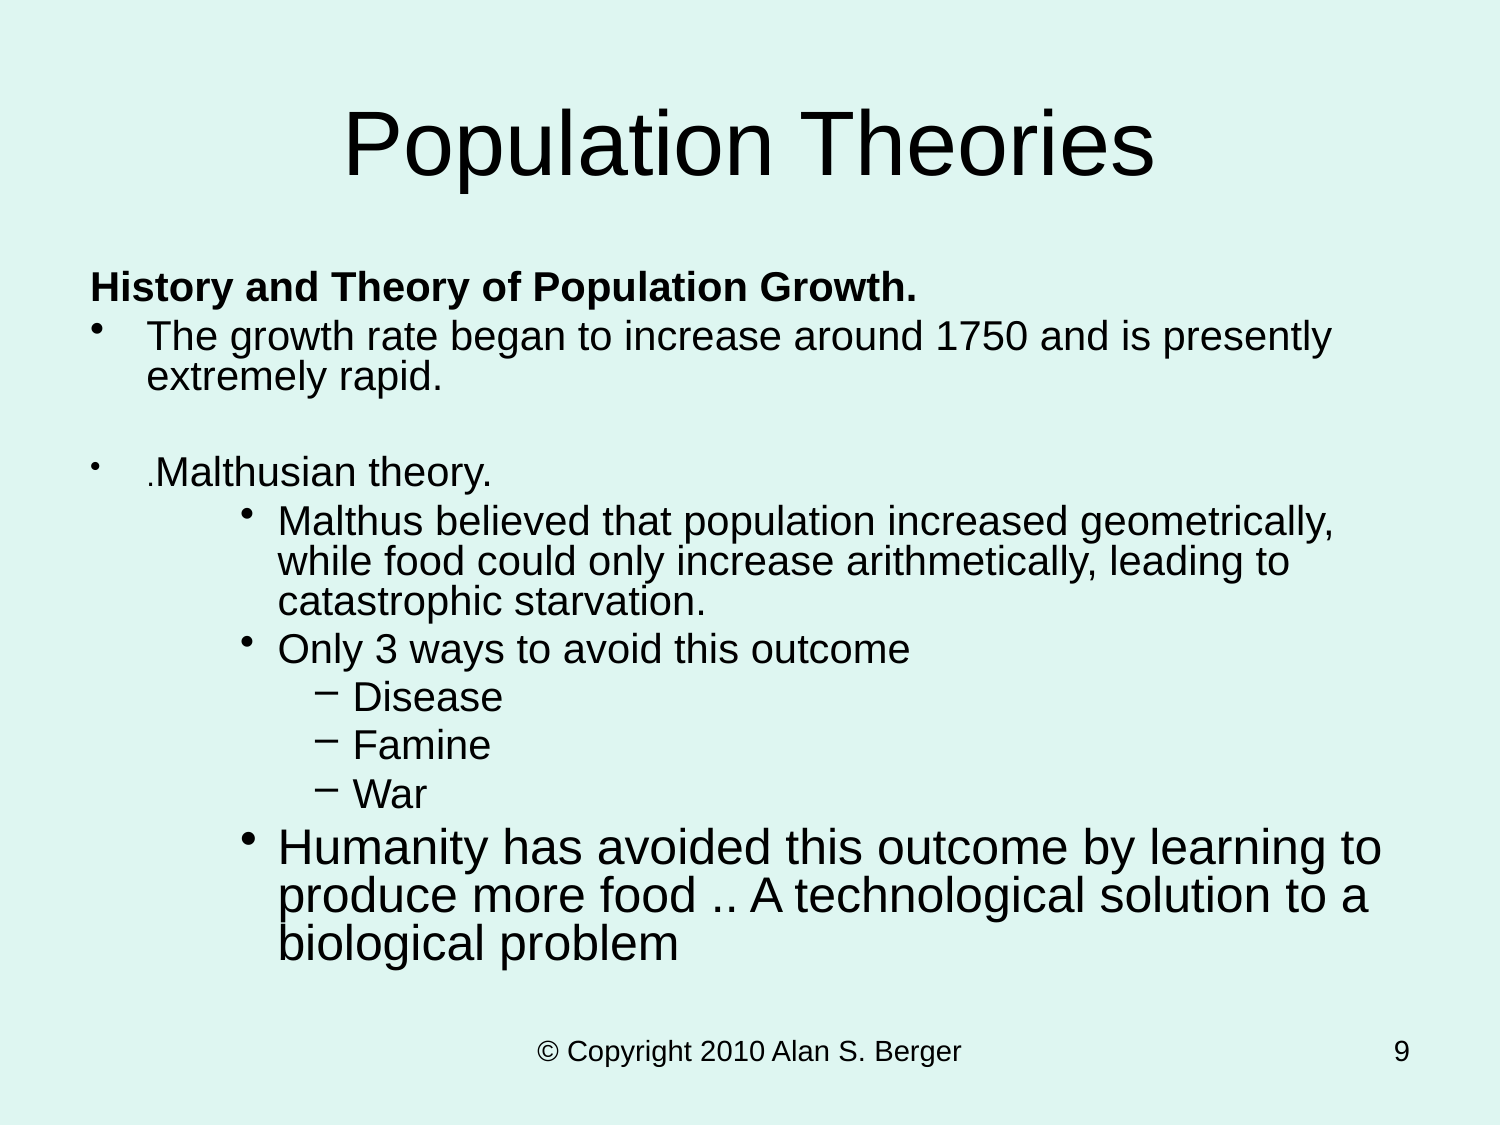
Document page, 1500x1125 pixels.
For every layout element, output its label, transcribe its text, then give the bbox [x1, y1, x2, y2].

footer © Copyright 2010 Alan S. Berger [512, 1024, 988, 1103]
title Population Theories [74, 44, 1426, 233]
list History and Theory of Population Growth. The growth rate began to increase around 1750 and is presently extremely rapid. .Malthusian theory. Malthus believed that population increased geometrically, while food could only increase arithmetically, leading to catastrophic starvation. Only 3 ways to avoid this outcome Disease Famine War Humanity has avoided this outcome by learning to produce more food .. A technological solution to a biological problem [74, 262, 1426, 1006]
slide_number 9 [1074, 1024, 1426, 1103]
